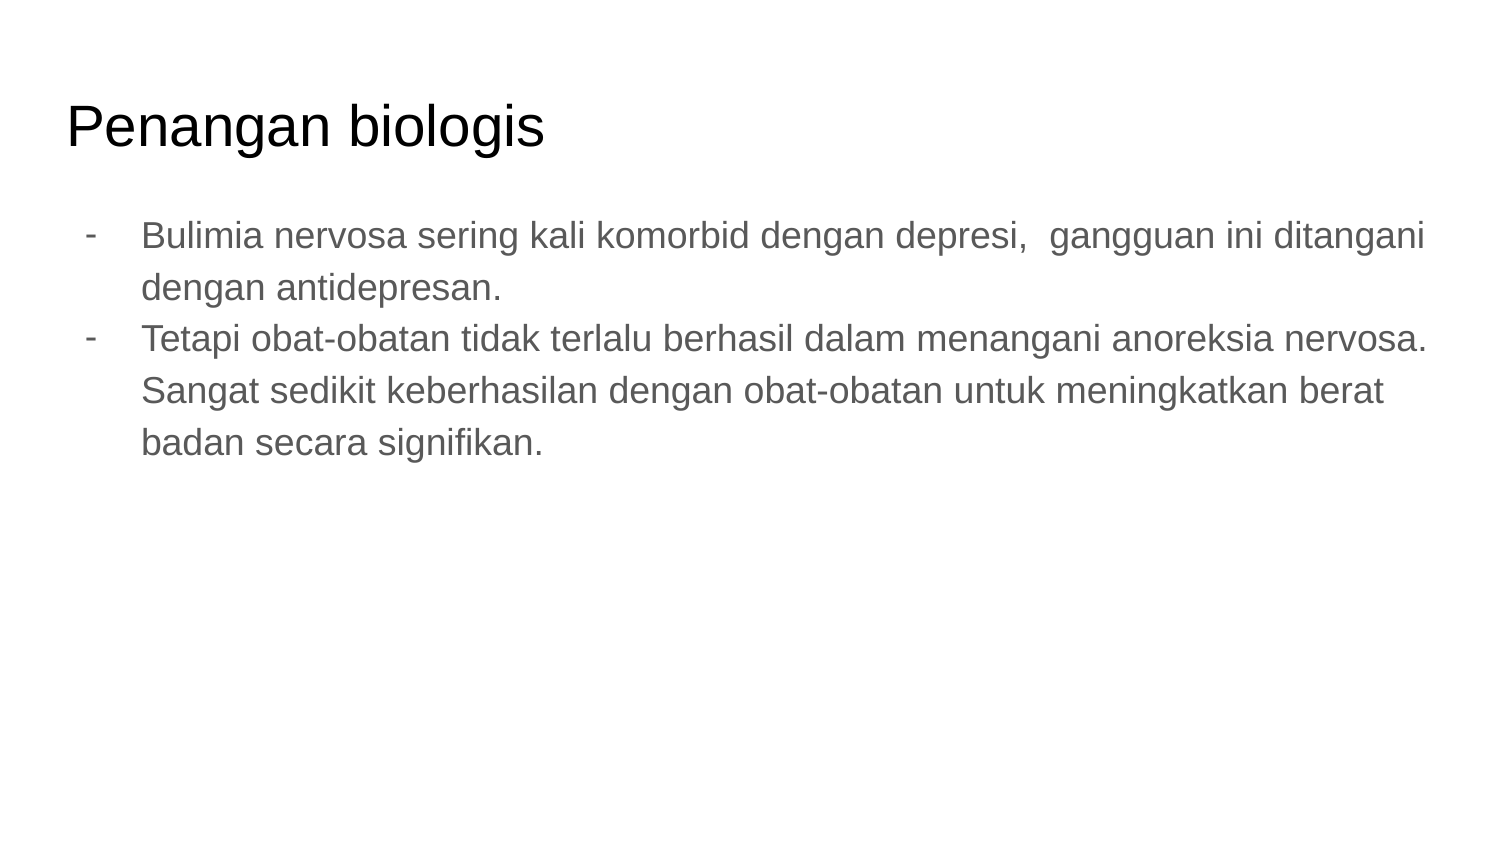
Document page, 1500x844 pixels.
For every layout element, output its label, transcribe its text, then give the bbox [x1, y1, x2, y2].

list Bulimia nervosa sering kali komorbid dengan depresi, gangguan ini ditangani dengan antidepresan. Tetapi obat-obatan tidak terlalu berhasil dalam menangani anoreksia nervosa. Sangat sedikit keberhasilan dengan obat-obatan untuk meningkatkan berat badan secara signifikan. [51, 189, 1449, 750]
title Penangan biologis [51, 72, 1449, 167]
